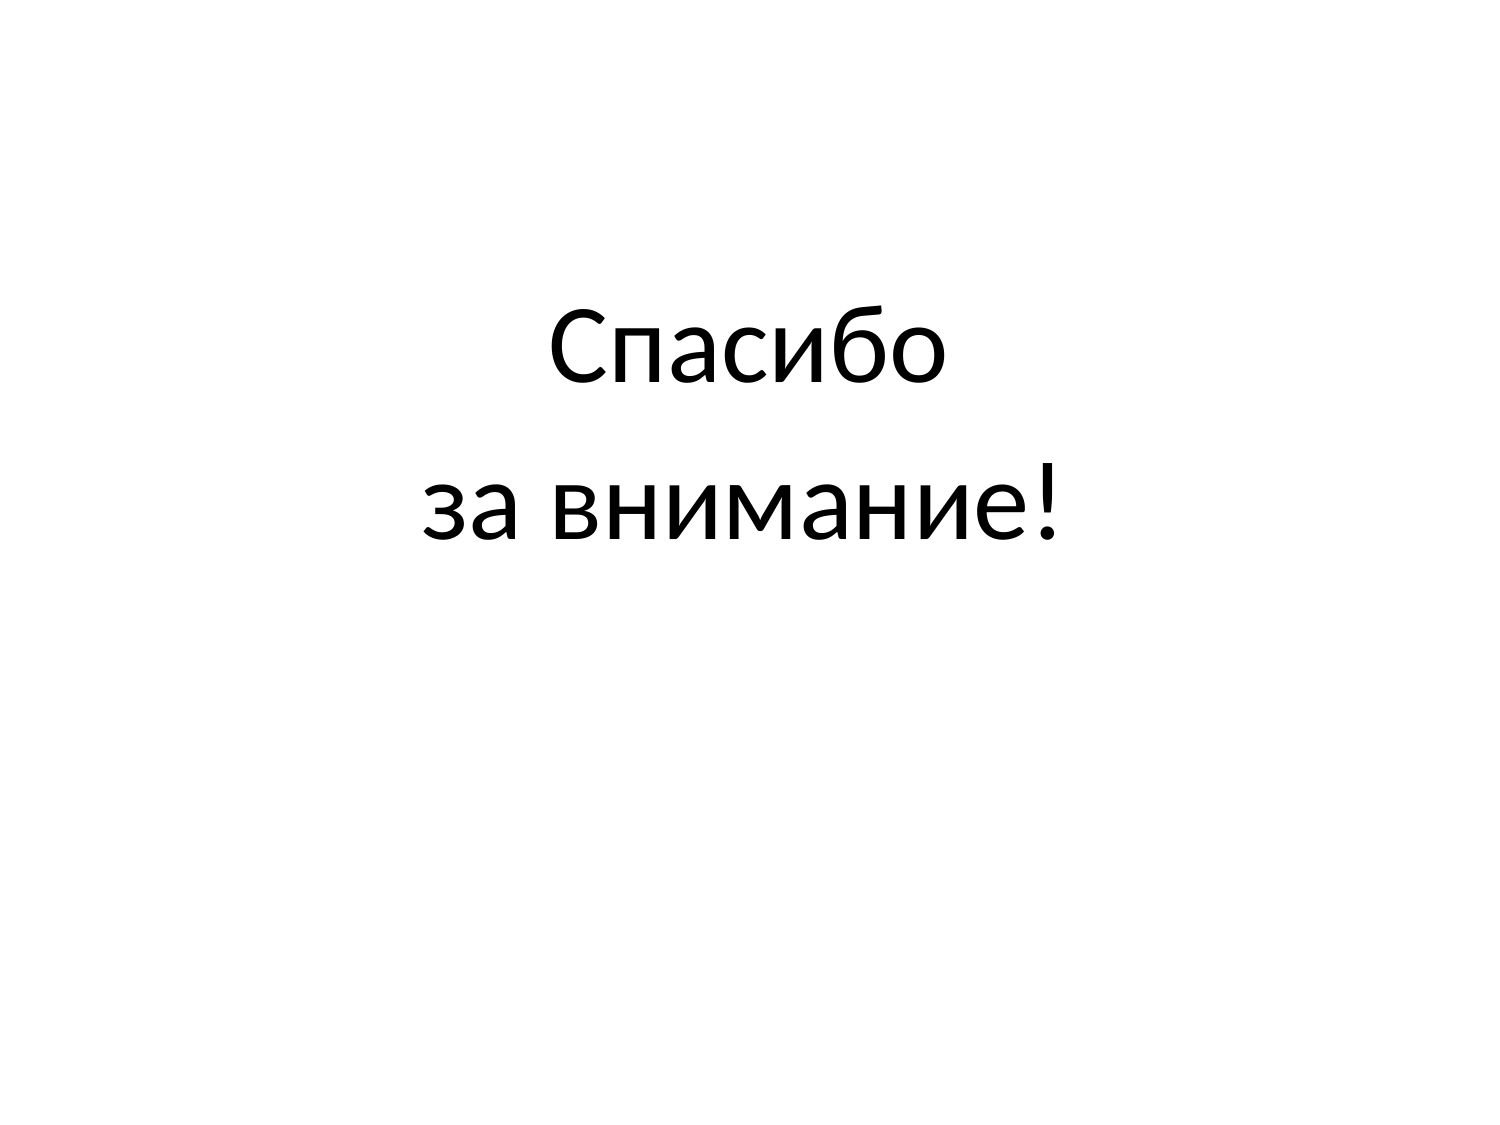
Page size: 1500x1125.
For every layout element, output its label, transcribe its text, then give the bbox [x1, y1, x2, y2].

list Спасибо за внимание! [75, 262, 1425, 1005]
